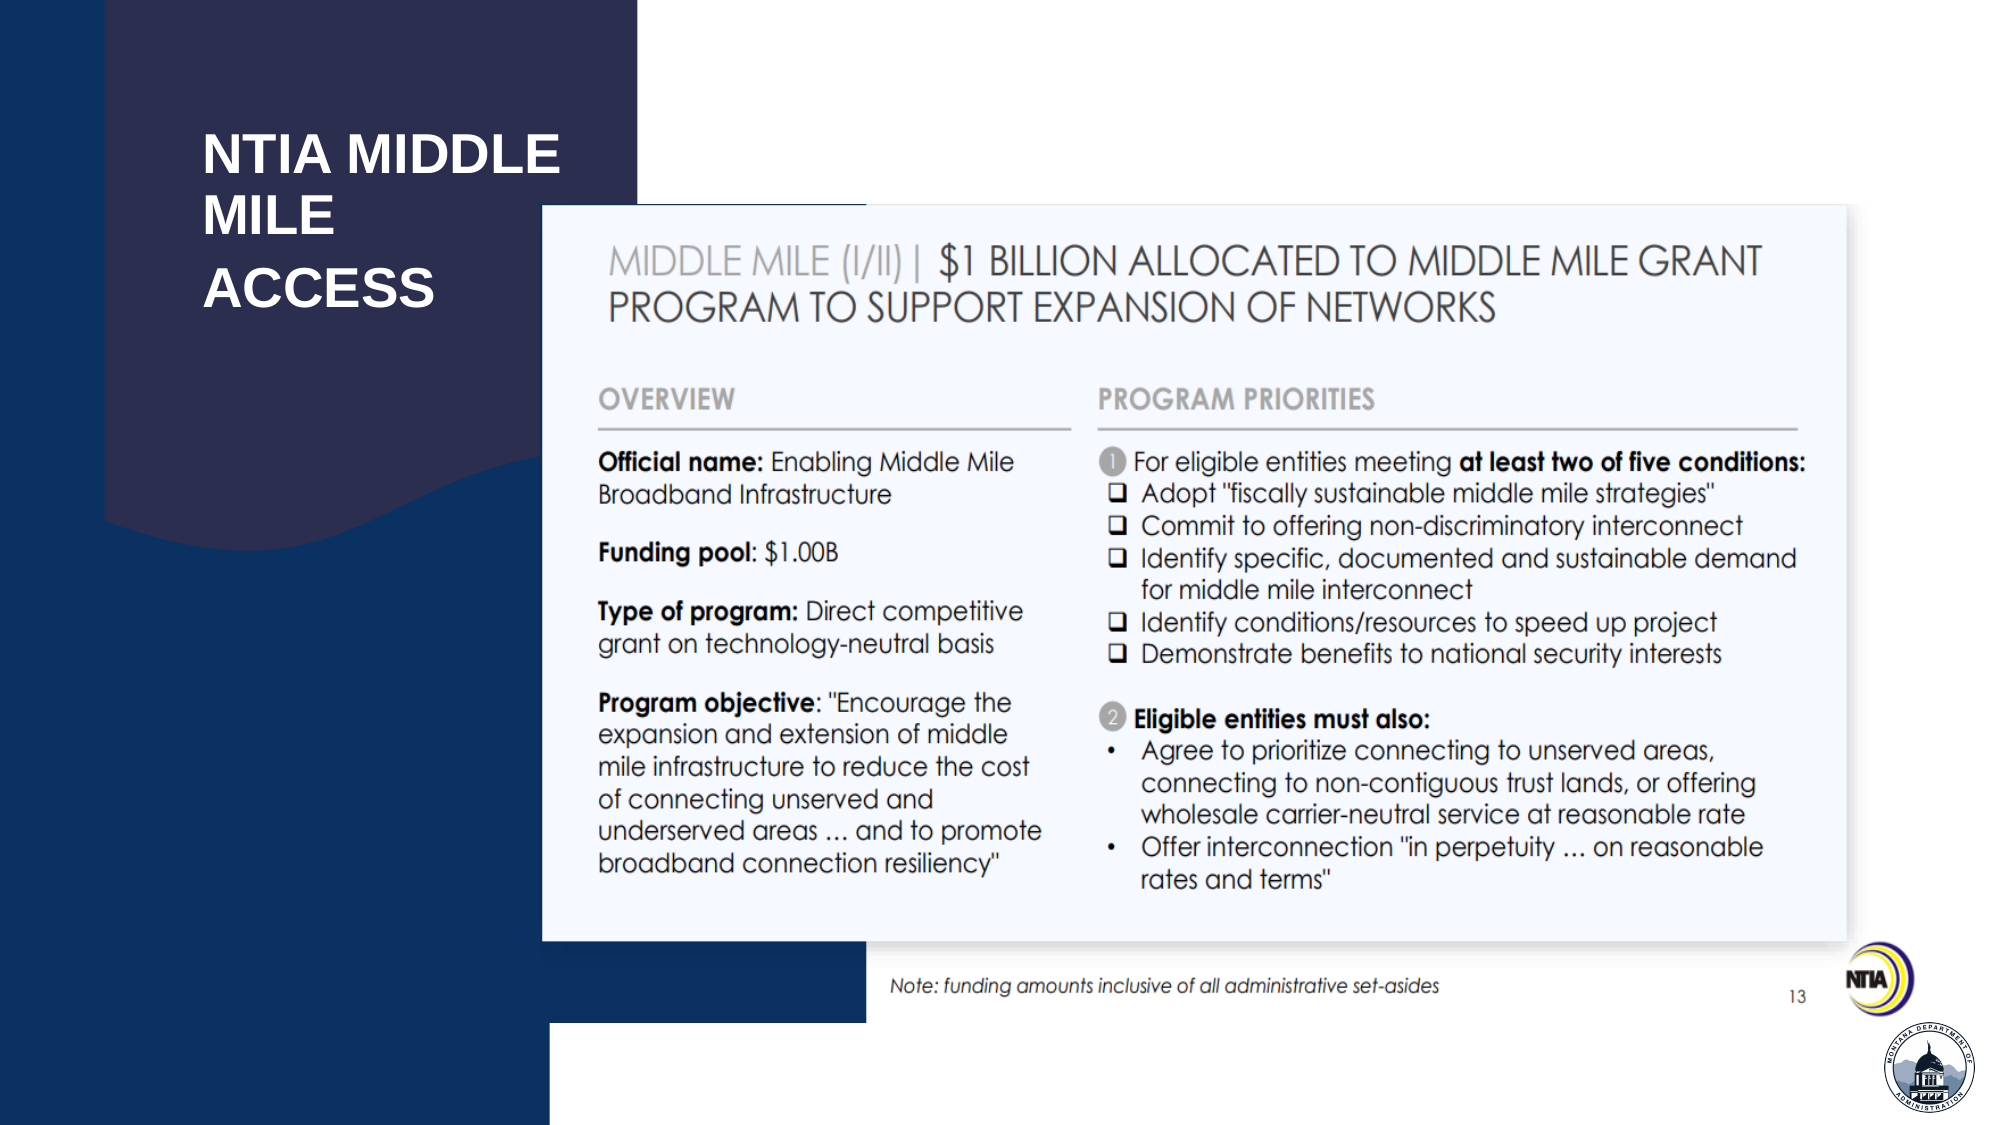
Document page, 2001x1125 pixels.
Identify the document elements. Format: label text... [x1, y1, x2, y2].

text_box [103, 0, 639, 552]
text_box NTIA MIDDLE MILE ACCESS [104, 27, 669, 418]
picture [540, 204, 1975, 1113]
